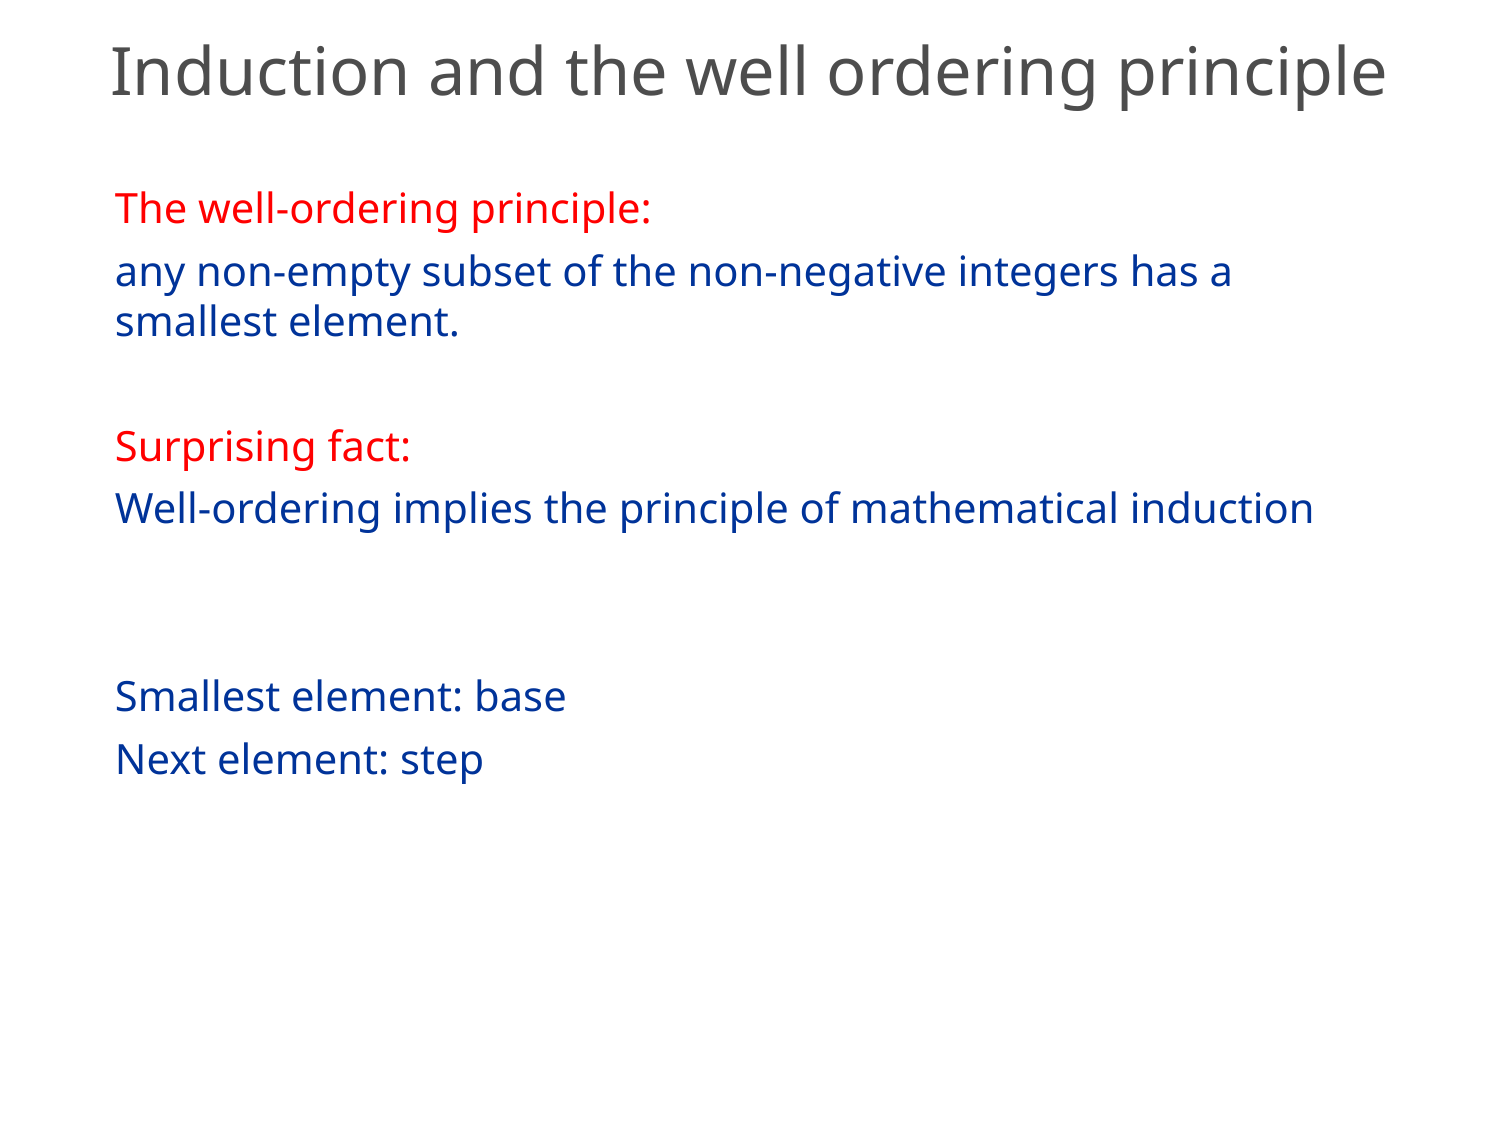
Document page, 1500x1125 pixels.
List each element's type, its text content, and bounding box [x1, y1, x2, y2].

title Induction and the well ordering principle [0, 40, 1500, 116]
list The well-ordering principle: any non-empty subset of the non-negative integers has a smallest element. Surprising fact: Well-ordering implies the principle of mathematical induction Smallest element: base Next element: step [99, 174, 1388, 1063]
